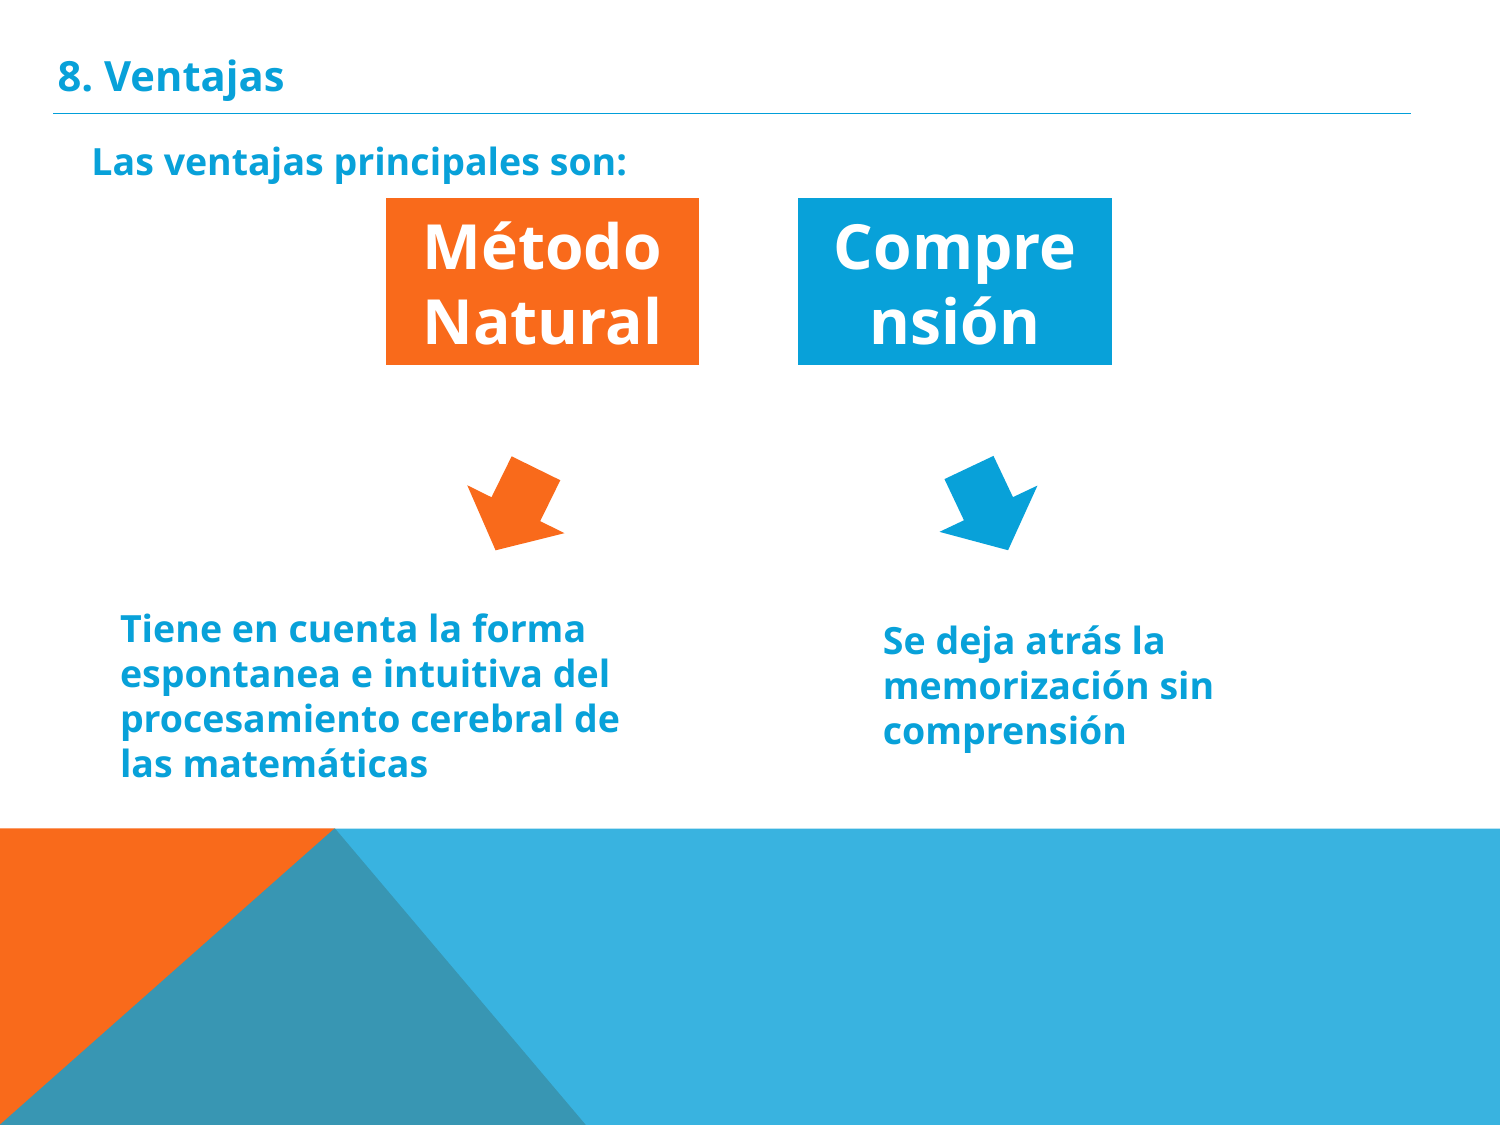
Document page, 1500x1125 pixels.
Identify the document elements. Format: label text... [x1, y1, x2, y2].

text_box [473, 499, 565, 551]
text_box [383, 196, 1114, 492]
text_box [939, 499, 1032, 551]
text_box 8. Ventajas [42, 42, 1318, 128]
text_box Las ventajas principales son: [76, 130, 1468, 232]
text_box Tiene en cuenta la forma espontanea e intuitiva del procesamiento cerebral de las matemáticas [105, 597, 656, 799]
text_box Se deja atrás la memorización sin comprensión [868, 609, 1419, 811]
